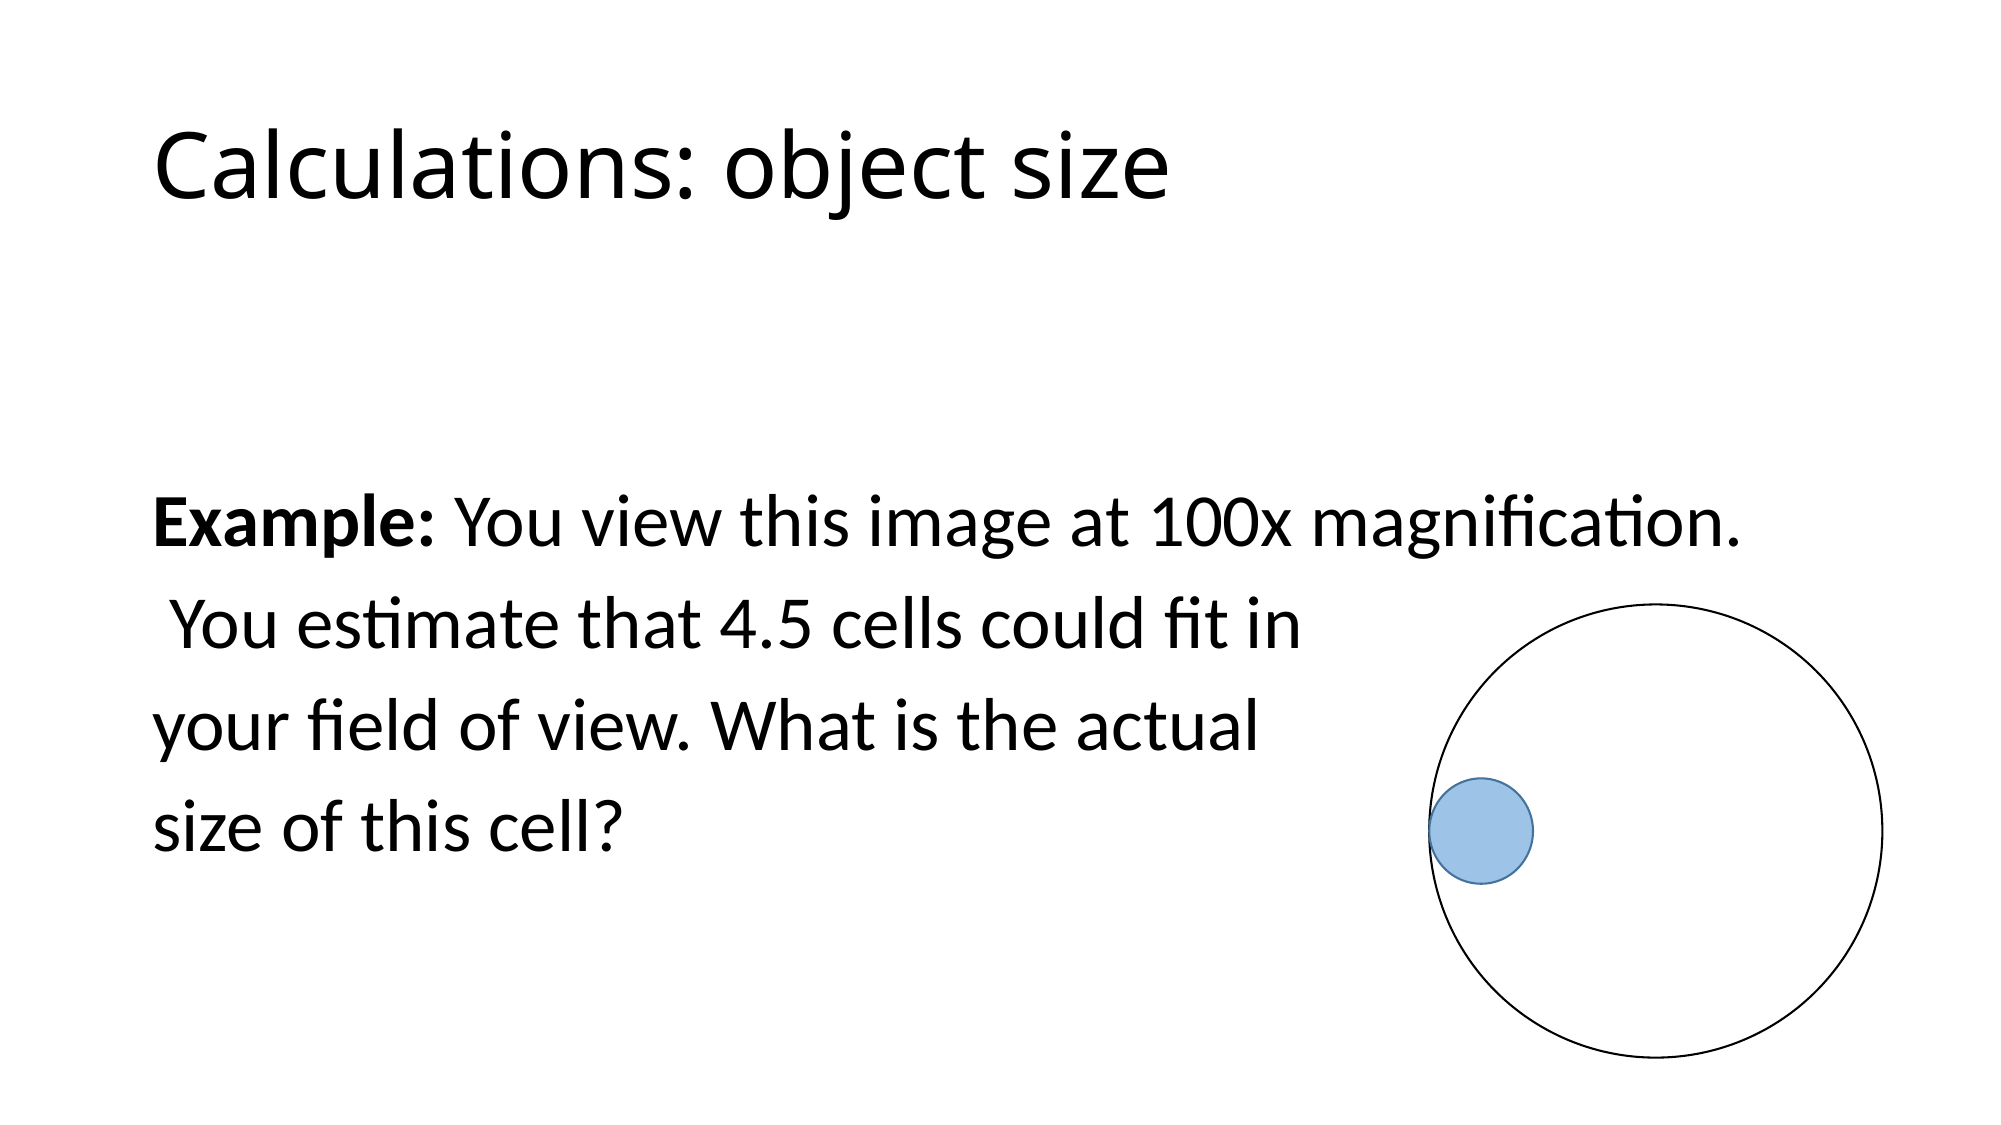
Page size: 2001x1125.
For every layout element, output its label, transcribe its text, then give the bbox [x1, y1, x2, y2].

text_box [1428, 777, 1535, 885]
text_box [1428, 603, 1884, 1059]
title Calculations: object size [137, 59, 1863, 278]
